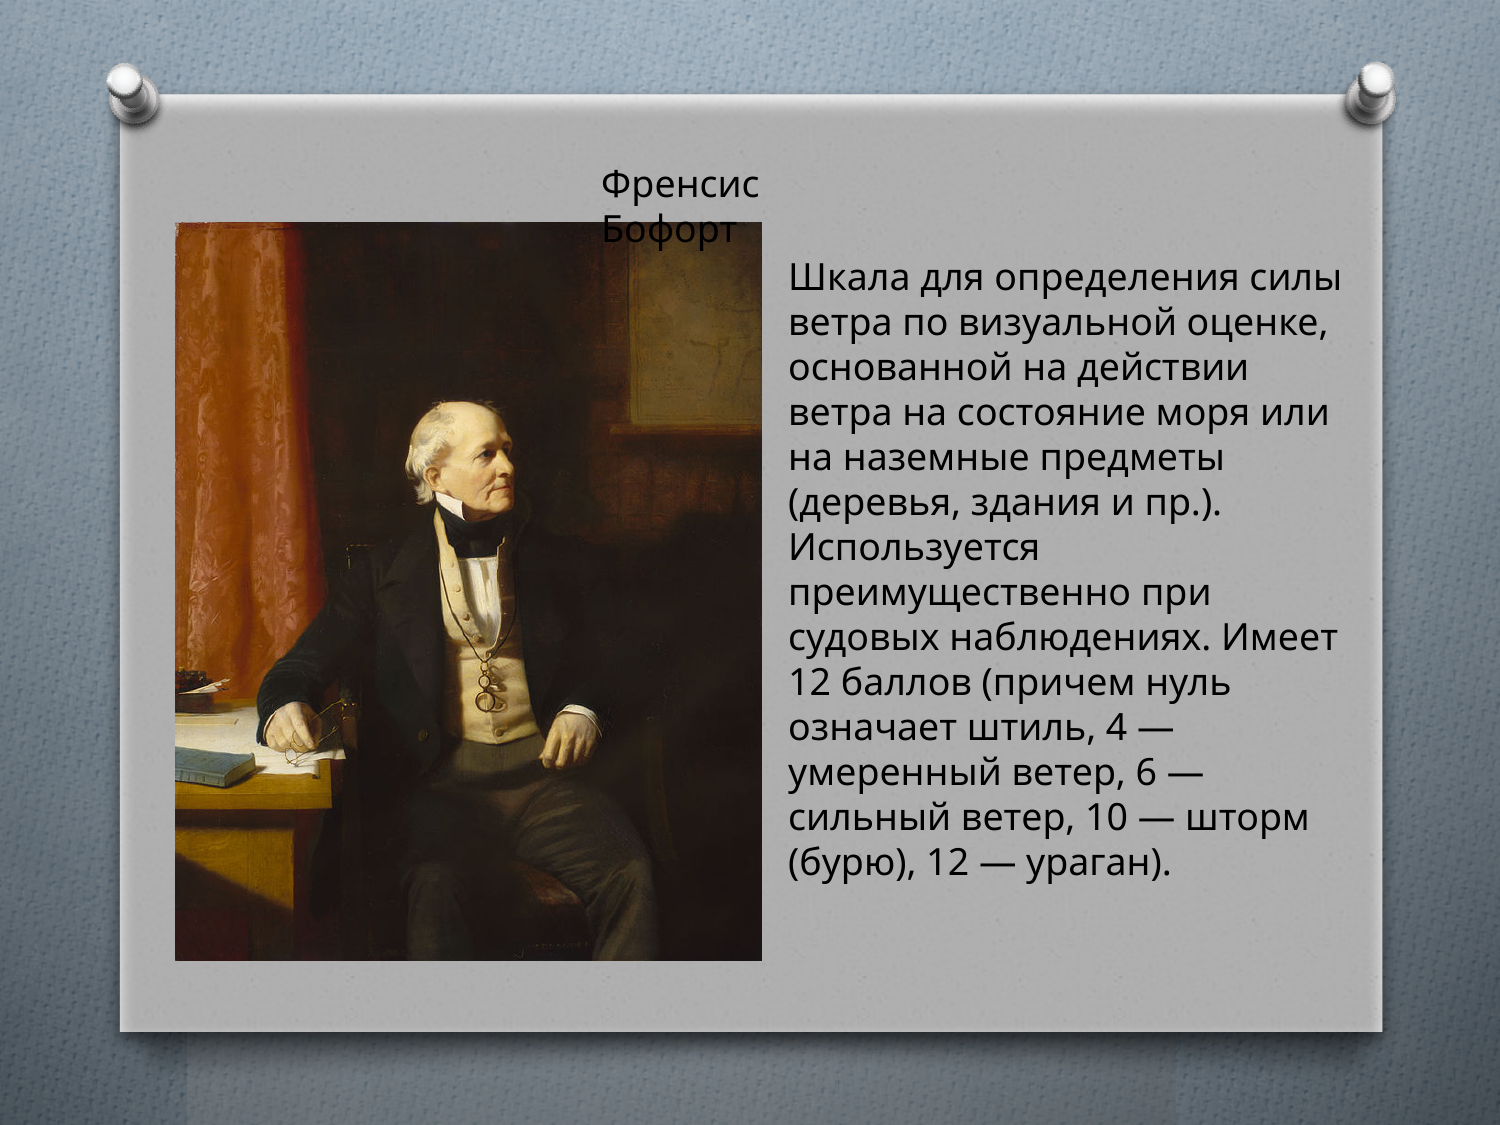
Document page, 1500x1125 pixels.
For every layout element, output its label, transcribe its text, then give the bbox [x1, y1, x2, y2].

picture [75, 29, 198, 153]
picture [175, 222, 762, 962]
text_box Шкала для определения силы ветра по визуальной оценке, основанной на действии ветра на состояние моря или на наземные предметы (деревья, здания и пр.). Используется преимущественно при судовых наблюдениях. Имеет 12 баллов (причем нуль означает штиль, 4 — умеренный ветер, 6 — сильный ветер, 10 — шторм (бурю), 12 — ураган). [773, 246, 1360, 891]
text_box Френсис Бофорт [586, 152, 914, 258]
picture [1317, 35, 1439, 156]
